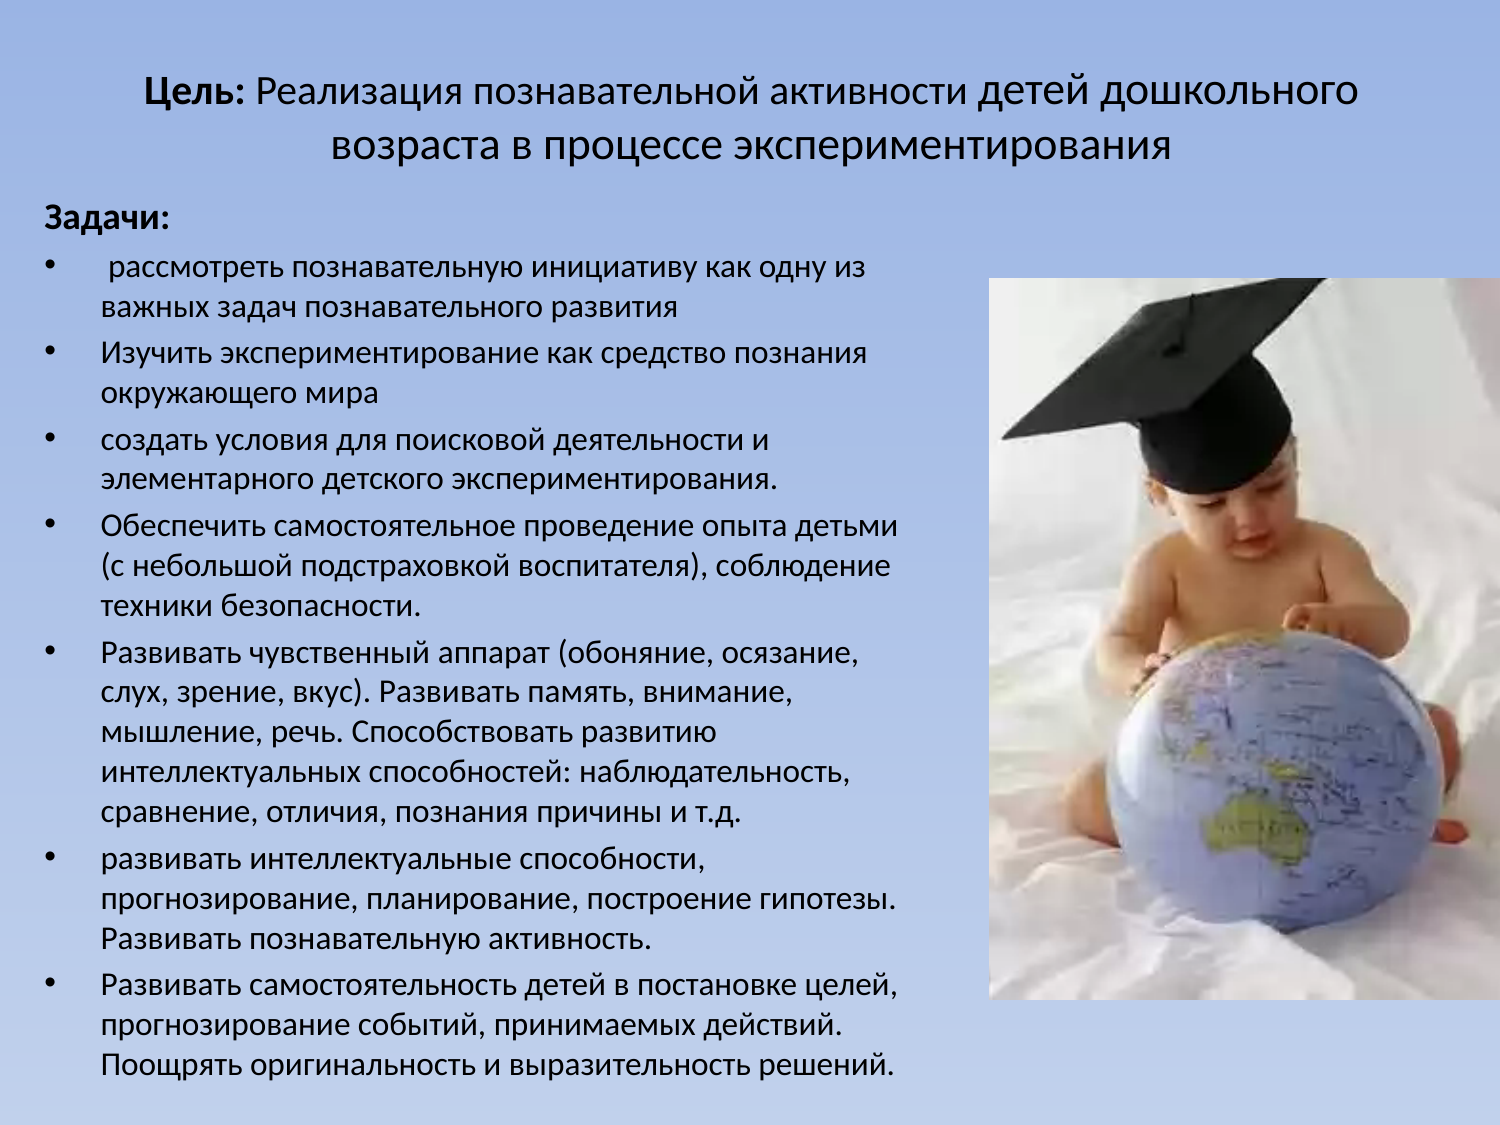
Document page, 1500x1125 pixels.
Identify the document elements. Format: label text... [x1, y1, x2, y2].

title Цель: Реализация познавательной активности детей дошкольного возраста в процессе экспериментирования [76, 18, 1428, 209]
list Задачи: рассмотреть познавательную инициативу как одну из важных задач познавательного развития Изучить экспериментирование как средство познания окружающего мира создать условия для поисковой деятельности и элементарного детского экспериментирования. Обеспечить самостоятельное проведение опыта детьми (с небольшой подстраховкой воспитателя), соблюдение техники безопасности. Развивать чувственный аппарат (обоняние, осязание, слух, зрение, вкус). Развивать память, внимание, мышление, речь. Способствовать развитию интеллектуальных способностей: наблюдательность, сравнение, отличия, познания причины и т.д. развивать интеллектуальные способности, прогнозирование, планирование, построение гипотезы. Развивать познавательную активность. Развивать самостоятельность детей в постановке целей, прогнозирование событий, принимаемых действий. Поощрять оригинальность и выразительность решений. [29, 184, 940, 1095]
picture [988, 278, 1500, 1000]
